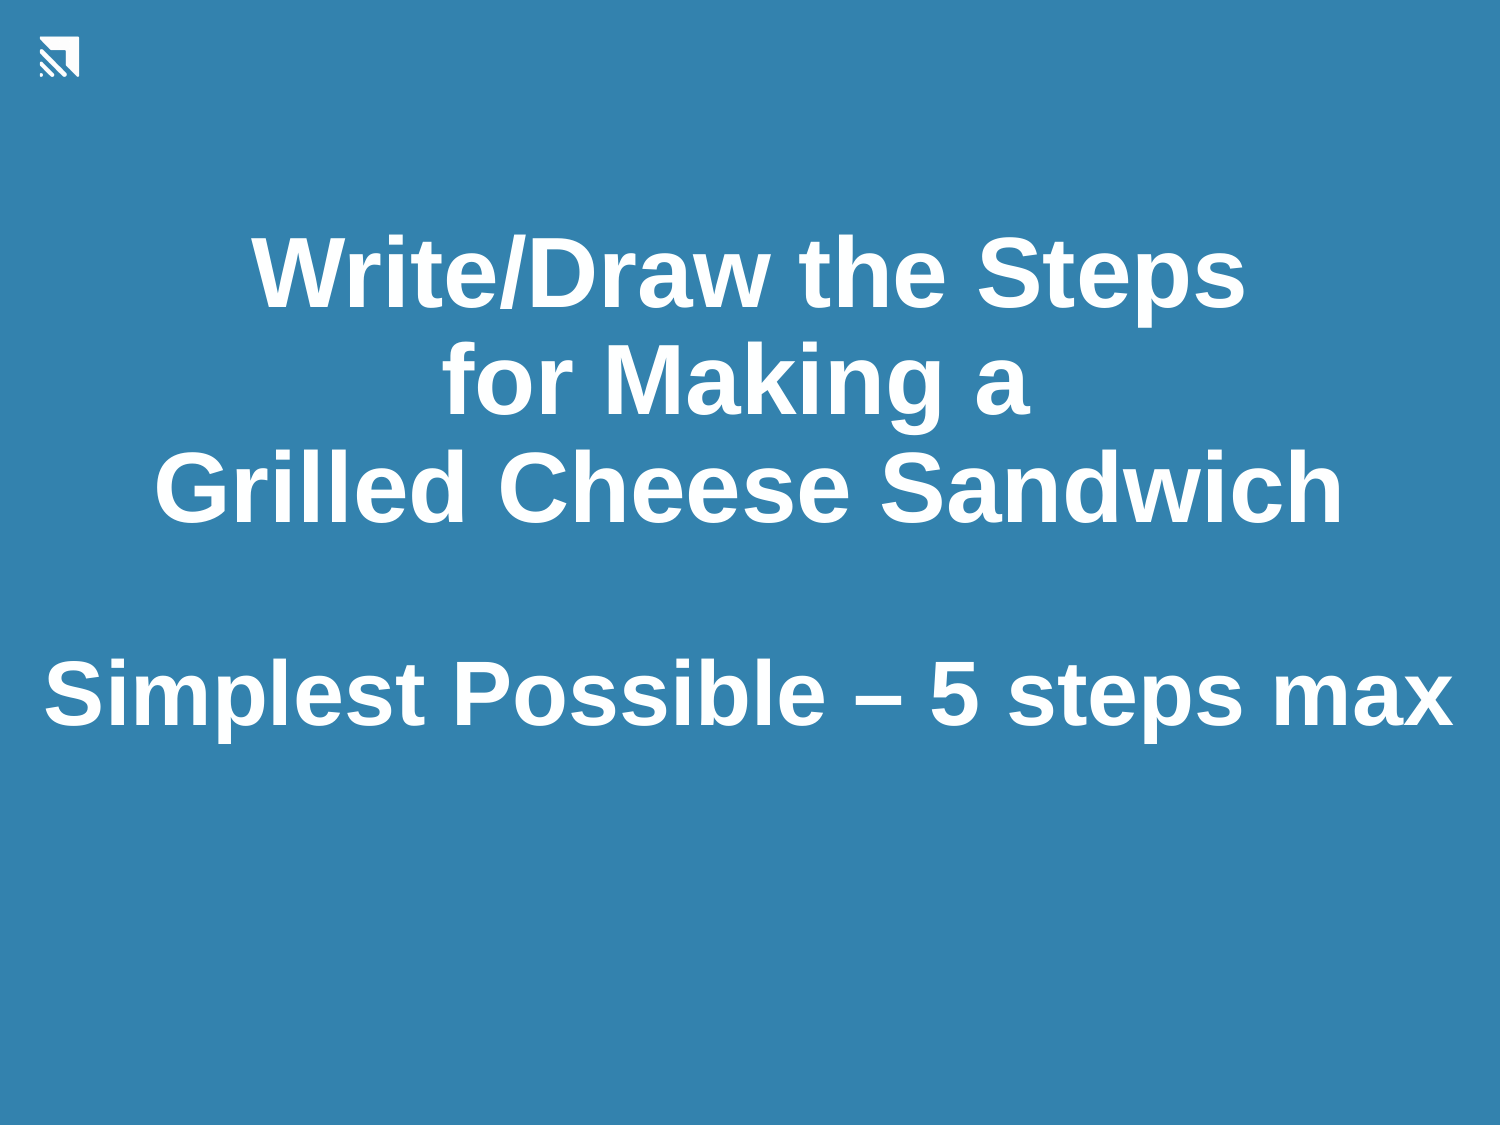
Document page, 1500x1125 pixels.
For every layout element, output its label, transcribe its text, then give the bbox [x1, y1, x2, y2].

list Write/Draw the Steps for Making a Grilled Cheese Sandwich Simplest Possible – 5 steps max [0, 213, 1500, 759]
picture [39, 34, 85, 77]
